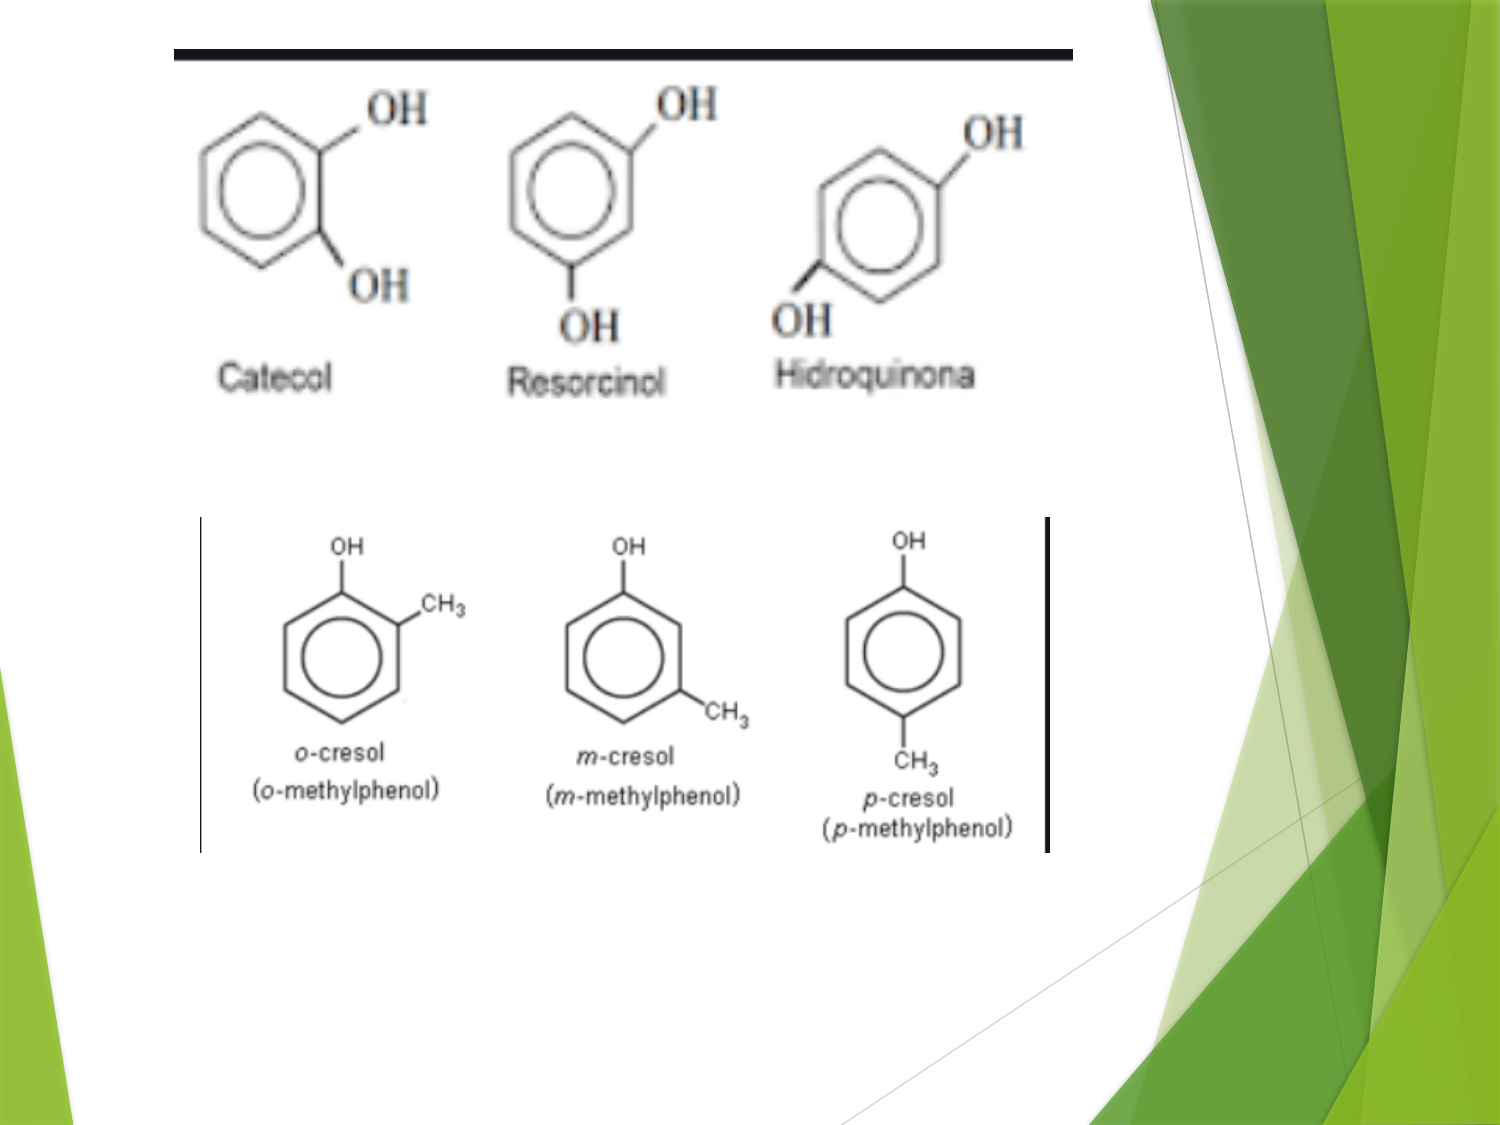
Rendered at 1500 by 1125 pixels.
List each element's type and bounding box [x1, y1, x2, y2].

picture [199, 517, 1051, 853]
picture [174, 49, 1073, 476]
